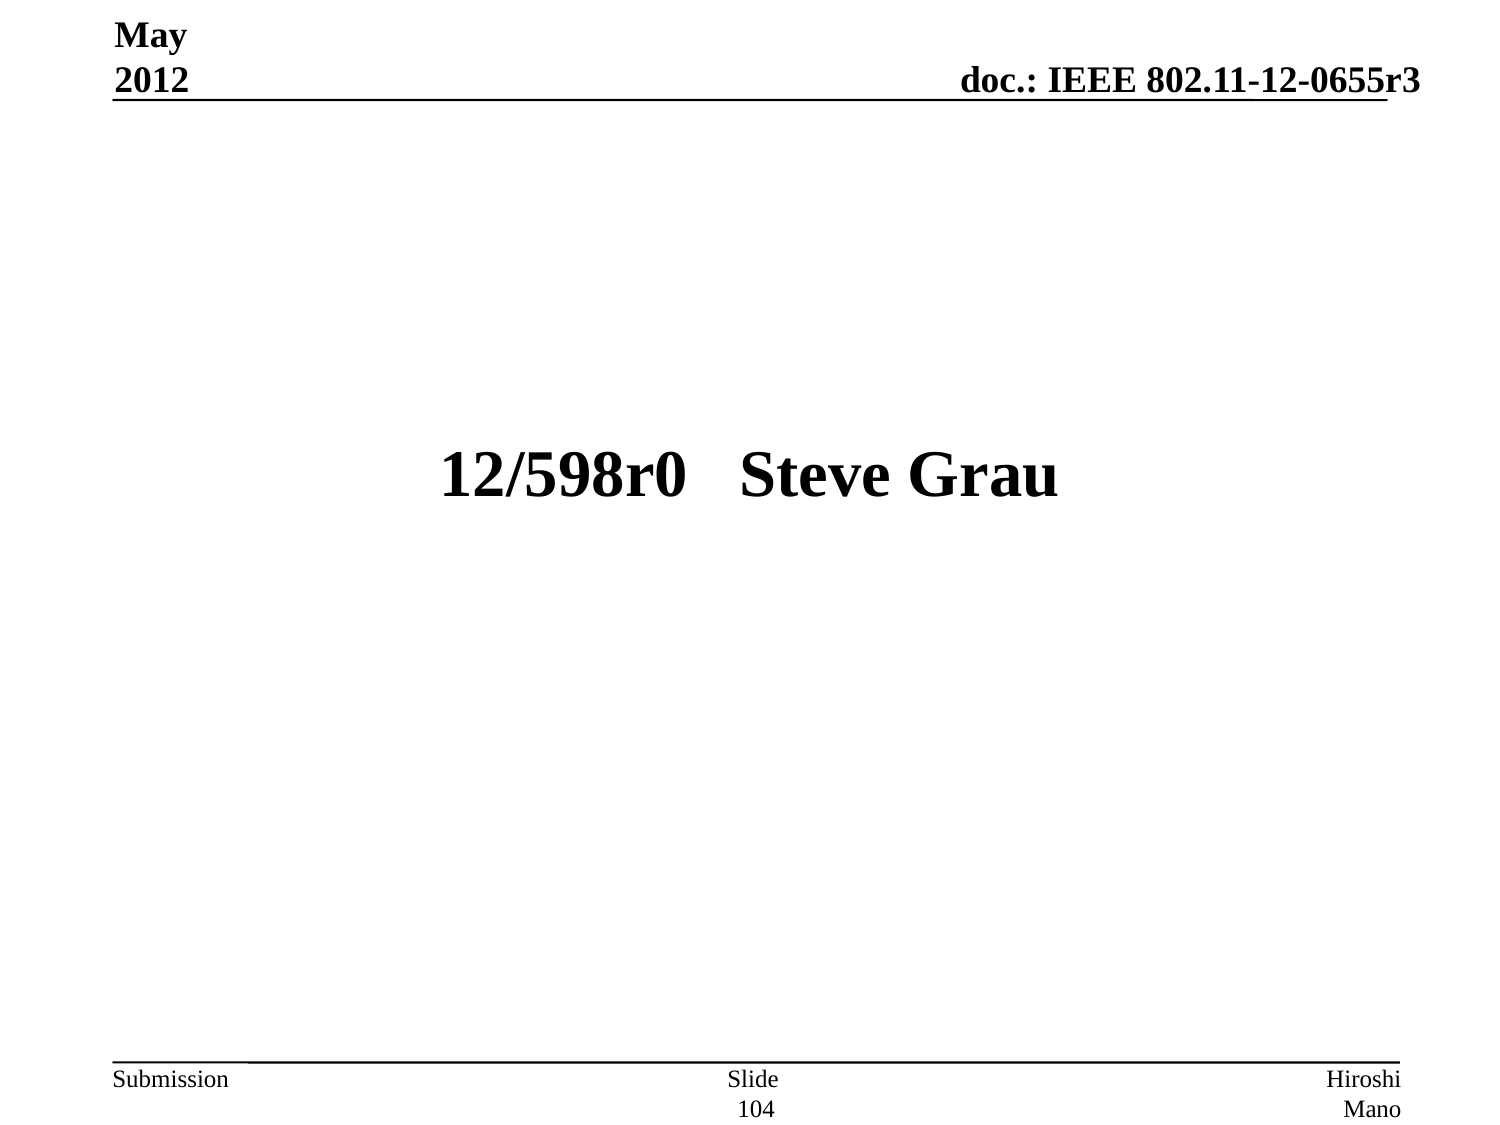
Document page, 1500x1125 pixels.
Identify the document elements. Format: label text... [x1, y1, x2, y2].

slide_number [114, 54, 259, 101]
slide_number Slide 104 [712, 1061, 800, 1093]
footer Hiroshi Mano (ATRD, Root, Lab) [1324, 1061, 1402, 1093]
title 12/598r0 Steve Grau [112, 349, 1388, 591]
